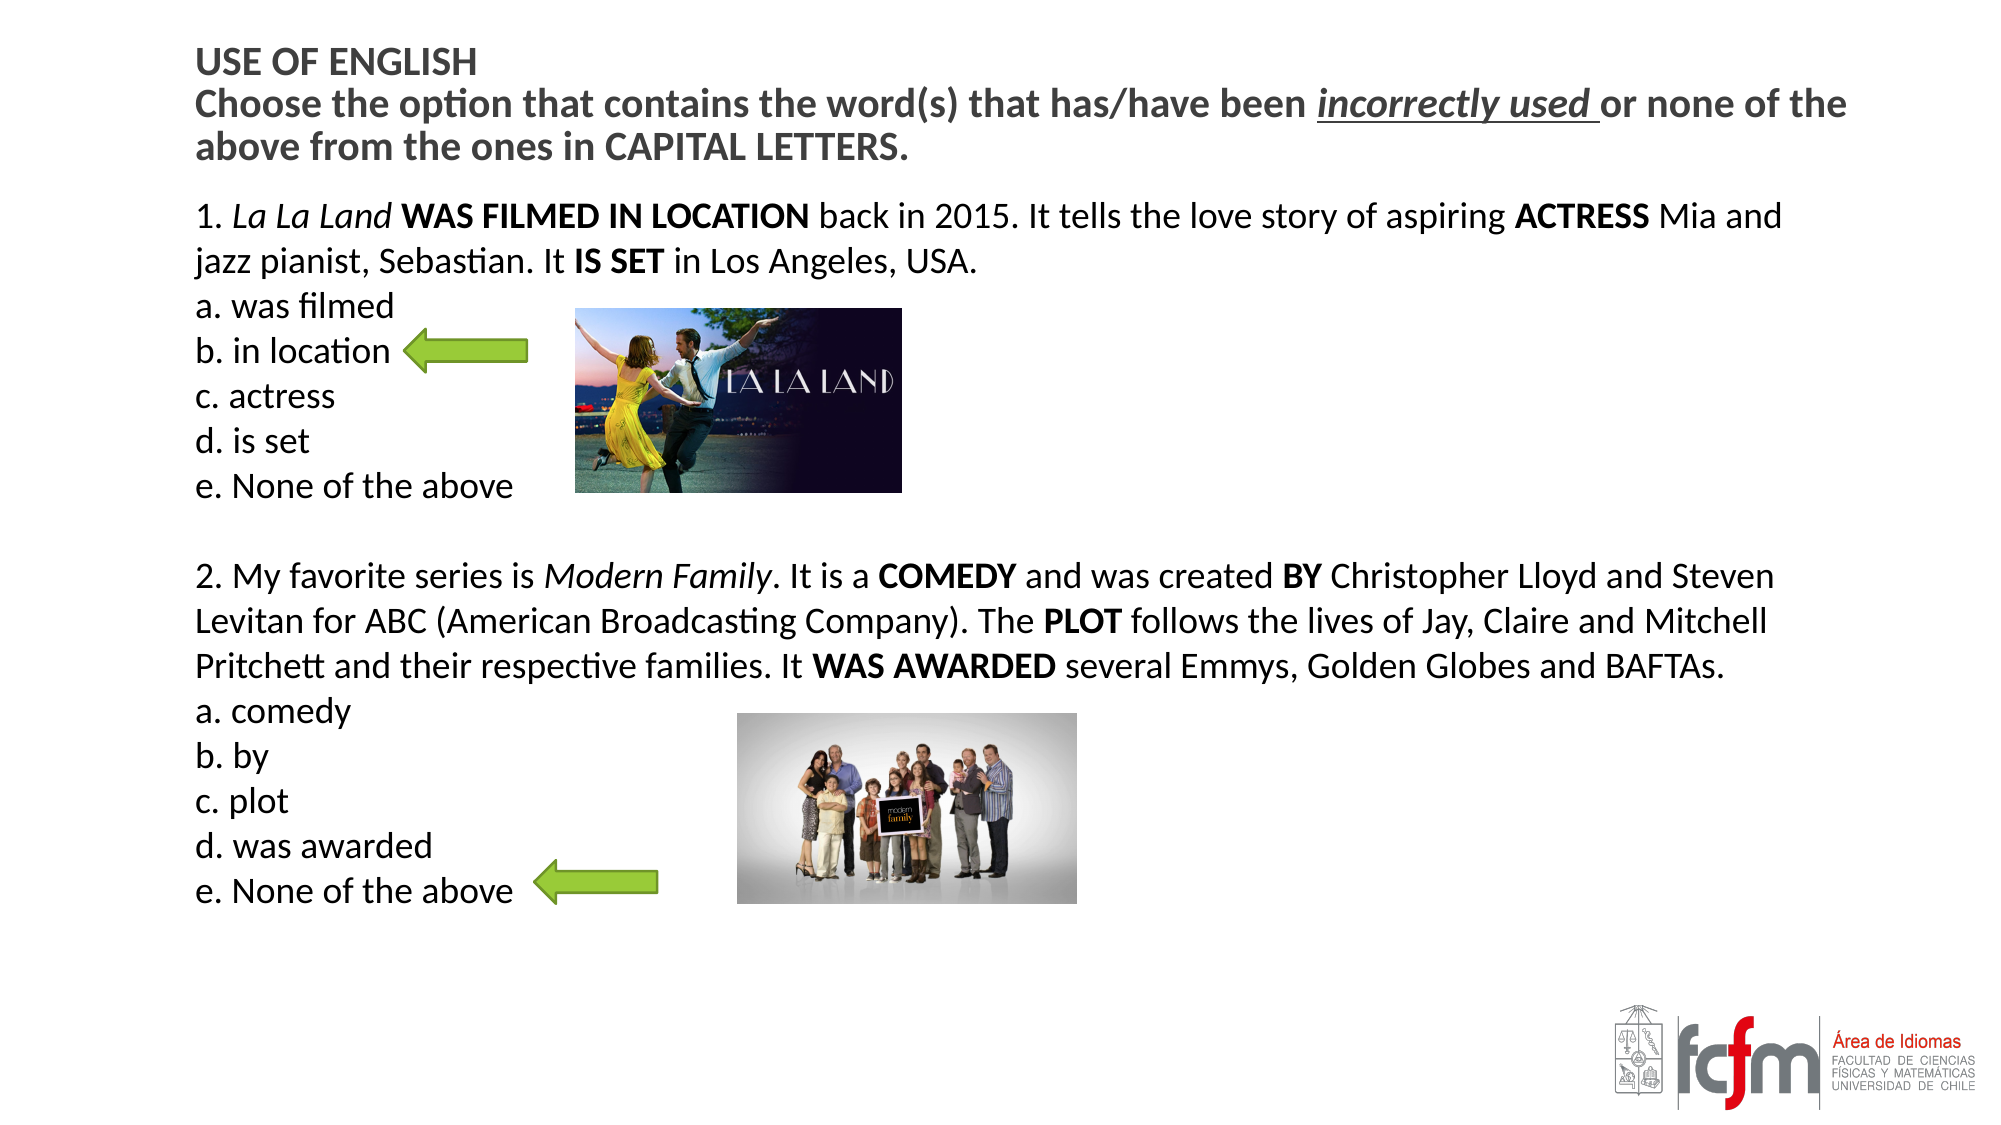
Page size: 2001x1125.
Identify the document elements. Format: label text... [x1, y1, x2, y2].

text_box 1. La La Land WAS FILMED IN LOCATION back in 2015. It tells the love story of aspiring ACTRESS Mia and jazz pianist, Sebastian. It IS SET in Los Angeles, USA. a. was filmed b. in location c. actress d. is set e. None of the above 2. My favorite series is Modern Family. It is a COMEDY and was created BY Christopher Lloyd and Steven Levitan for ABC (American Broadcasting Company). The PLOT follows the lives of Jay, Claire and Mitchell Pritchett and their respective families. It WAS AWARDED several Emmys, Golden Globes and BAFTAs. a. comedy b. by c. plot d. was awarded e. None of the above [180, 183, 1854, 919]
picture [737, 713, 1077, 904]
text_box [534, 860, 658, 904]
picture [575, 308, 902, 493]
picture [1600, 1005, 1988, 1112]
text_box [403, 328, 527, 373]
title USE OF ENGLISH Choose the option that contains the word(s) that has/have been incorrectly used or none of the above from the ones in CAPITAL LETTERS. [180, 109, 1935, 227]
